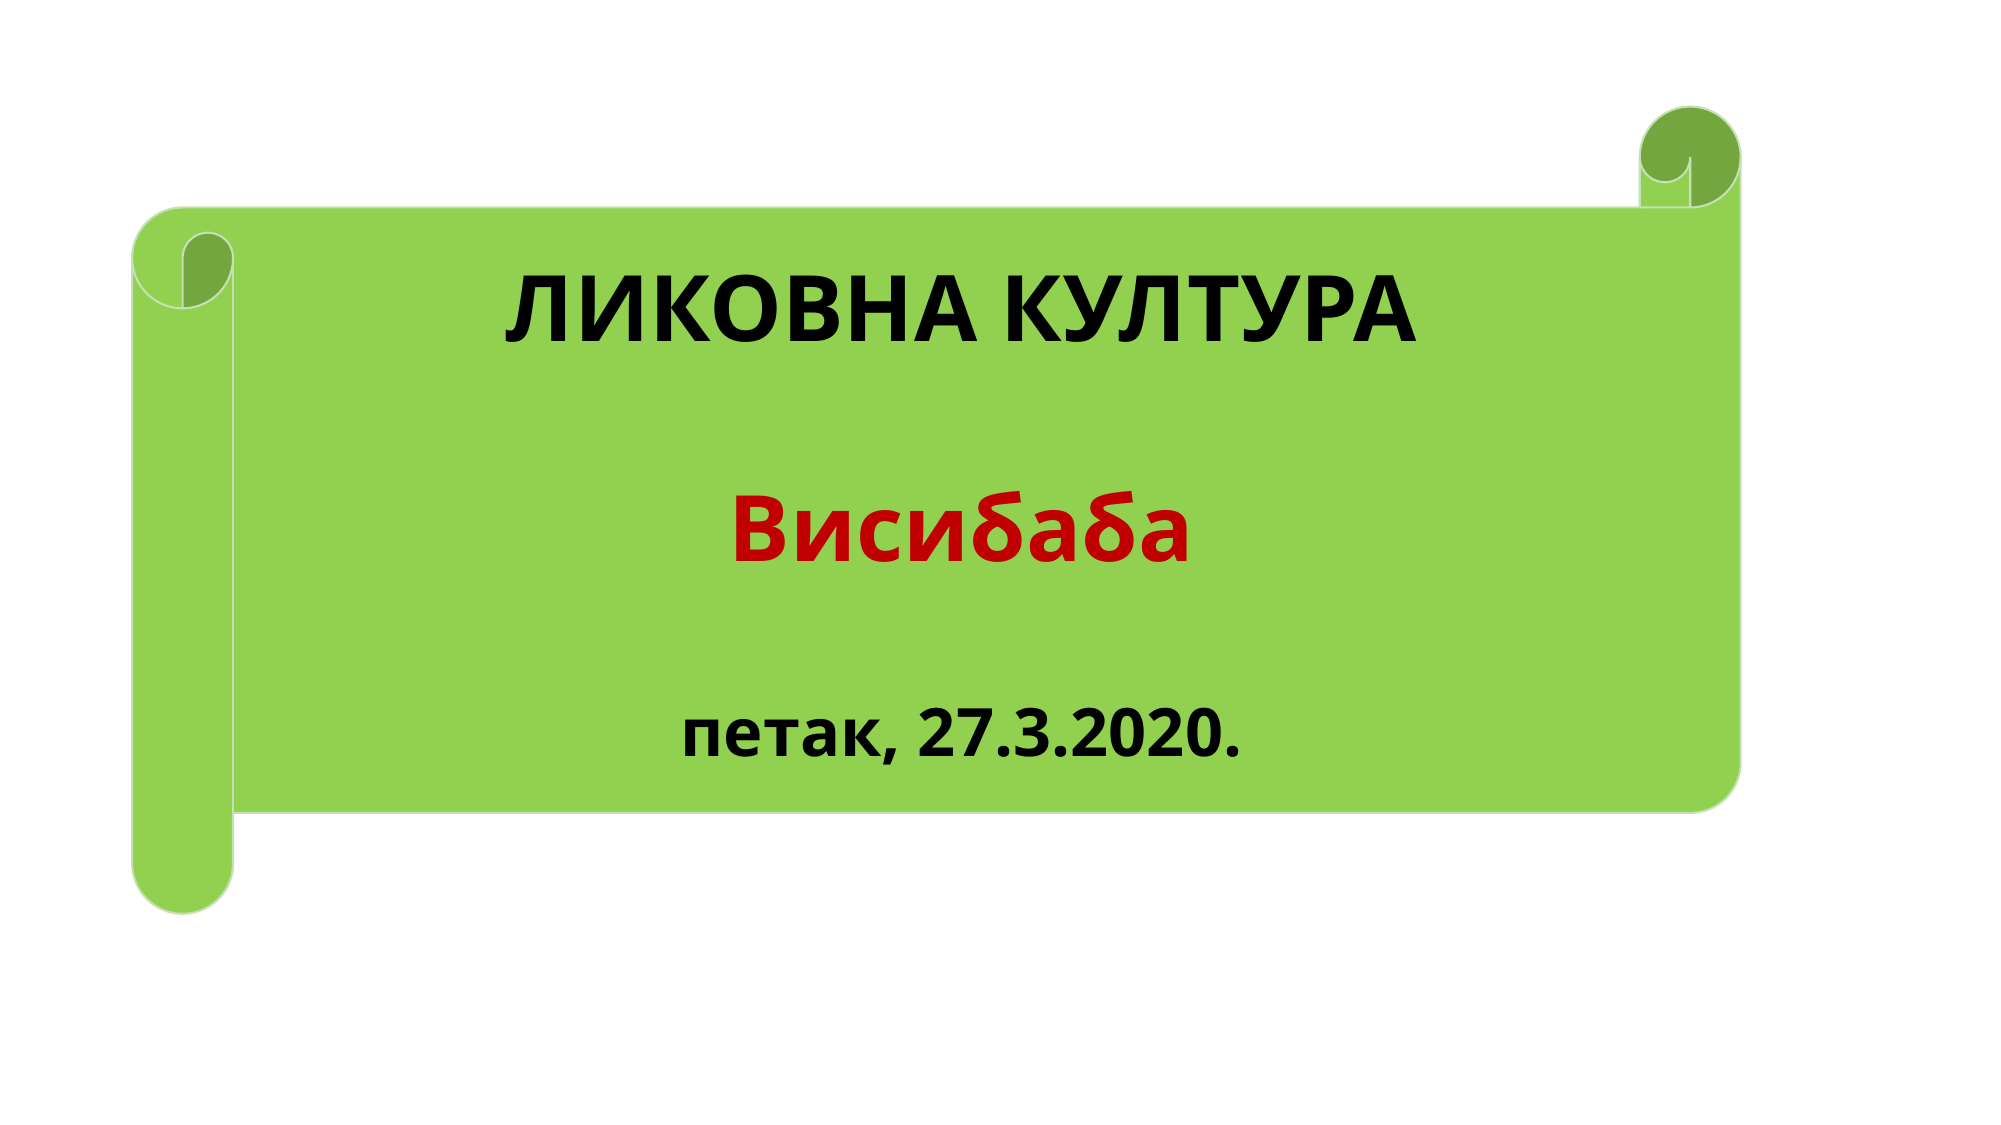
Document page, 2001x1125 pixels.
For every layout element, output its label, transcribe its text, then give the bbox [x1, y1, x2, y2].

text_box ЛИКОВНА КУЛТУРА Висибаба петак, 27.3.2020. [131, 105, 1742, 915]
